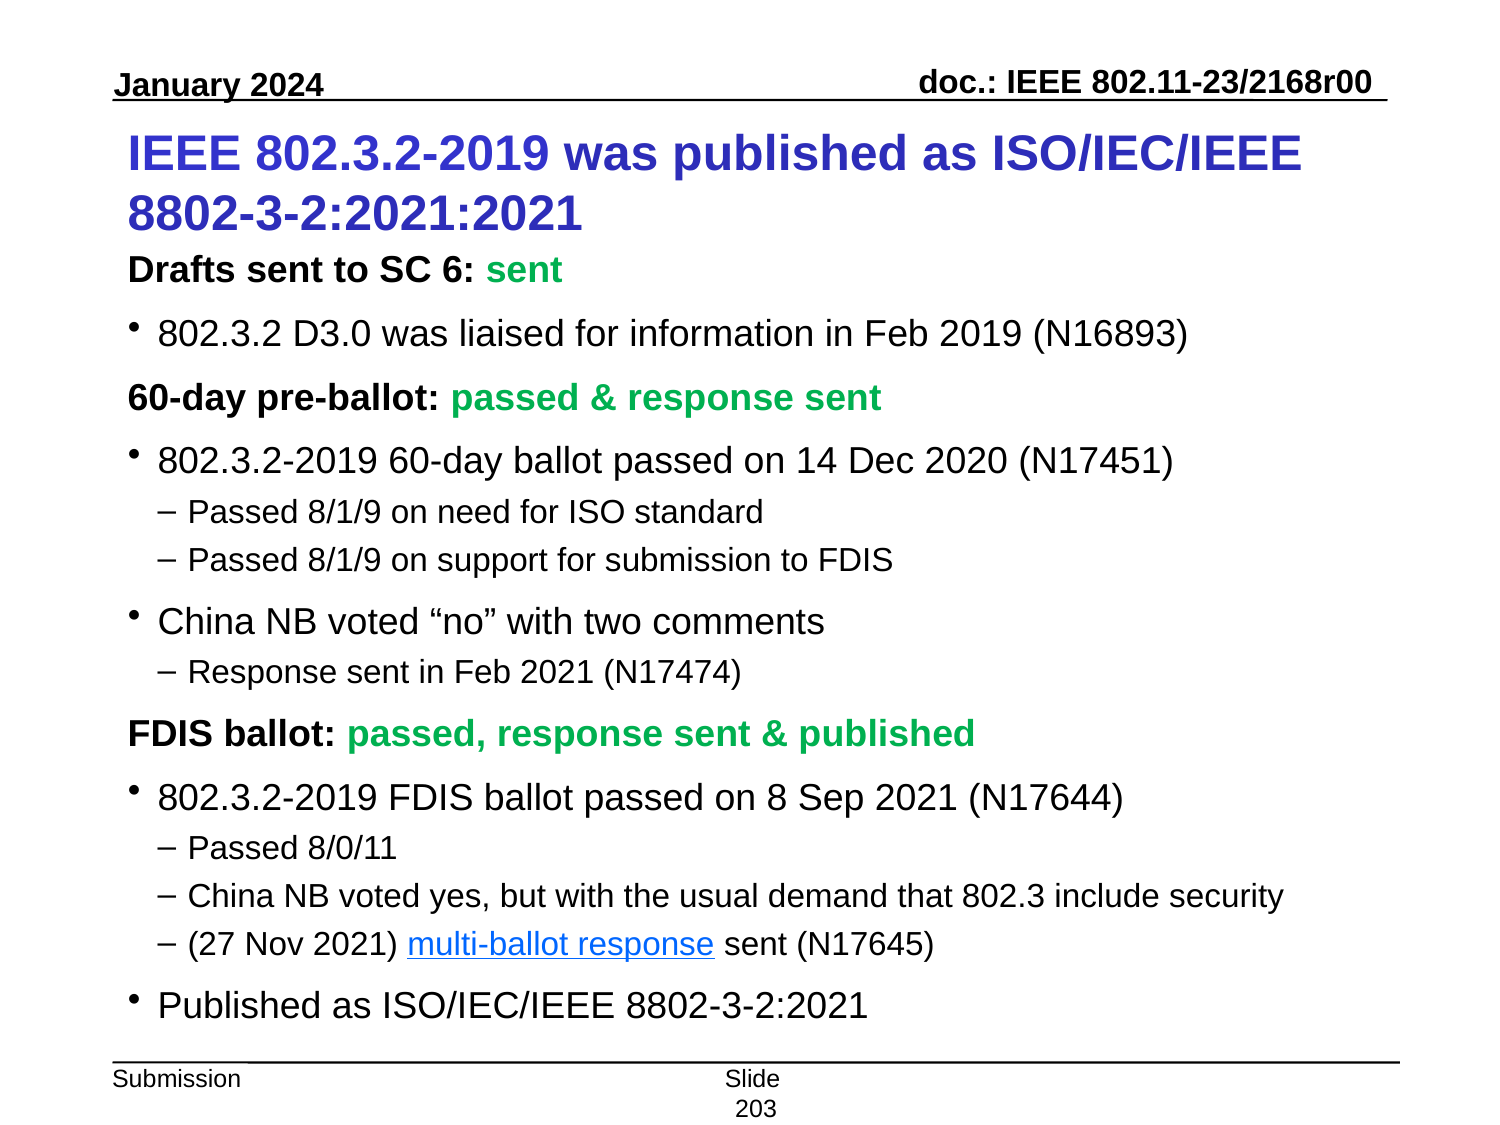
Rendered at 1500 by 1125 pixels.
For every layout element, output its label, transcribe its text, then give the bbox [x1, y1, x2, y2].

slide_number Slide 203 [709, 1061, 803, 1093]
list Drafts sent to SC 6: sent 802.3.2 D3.0 was liaised for information in Feb 2019 (N16893) 60-day pre-ballot: passed & response sent 802.3.2-2019 60-day ballot passed on 14 Dec 2020 (N17451) Passed 8/1/9 on need for ISO standard Passed 8/1/9 on support for submission to FDIS China NB voted “no” with two comments Response sent in Feb 2021 (N17474) FDIS ballot: passed, response sent & published 802.3.2-2019 FDIS ballot passed on 8 Sep 2021 (N17644) Passed 8/0/11 China NB voted yes, but with the usual demand that 802.3 include security (27 Nov 2021) multi-ballot response sent (N17645) Published as ISO/IEC/IEEE 8802-3-2:2021 [112, 237, 1388, 913]
title IEEE 802.3.2-2019 was published as ISO/IEC/IEEE 8802-3-2:2021:2021 [112, 112, 1388, 237]
